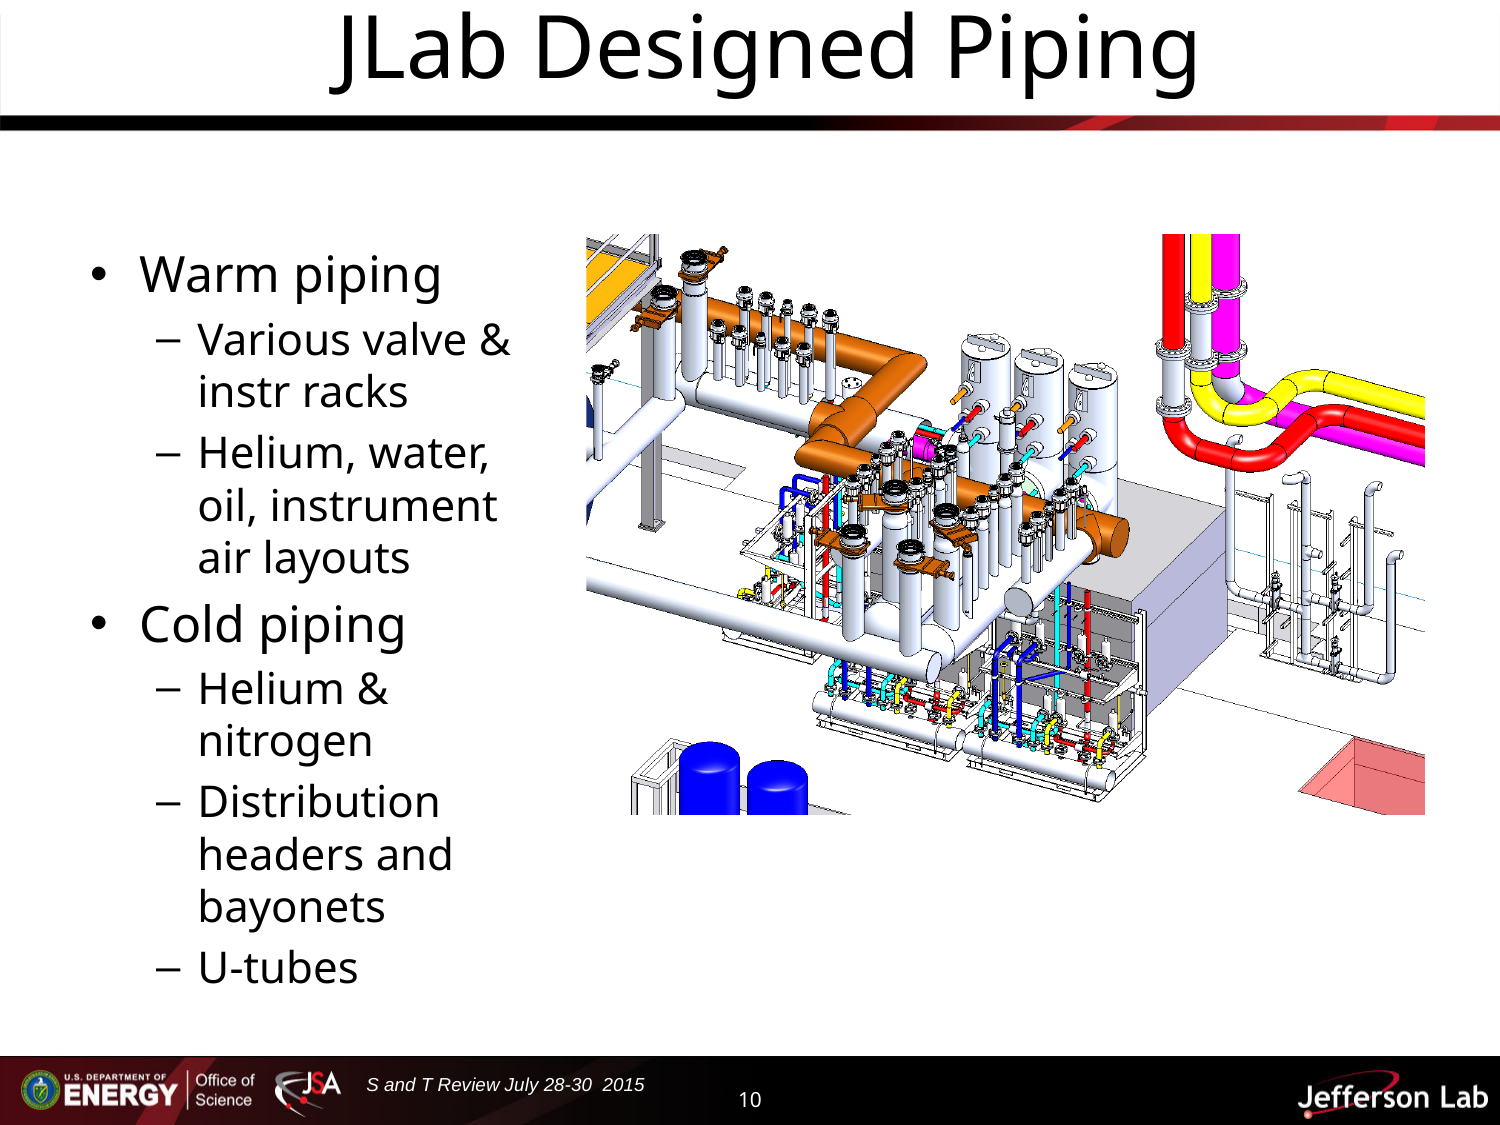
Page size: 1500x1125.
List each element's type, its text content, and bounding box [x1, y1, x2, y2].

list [586, 234, 1426, 815]
title JLab Designed Piping [321, 3, 1220, 104]
footer S and T Review July 28-30 2015 [351, 1065, 668, 1106]
slide_number 10 [699, 1085, 800, 1116]
list Warm piping Various valve & instr racks Helium, water, oil, instrument air layouts Cold piping Helium & nitrogen Distribution headers and bayonets U-tubes [75, 235, 569, 1005]
picture [0, 0, 1500, 1125]
